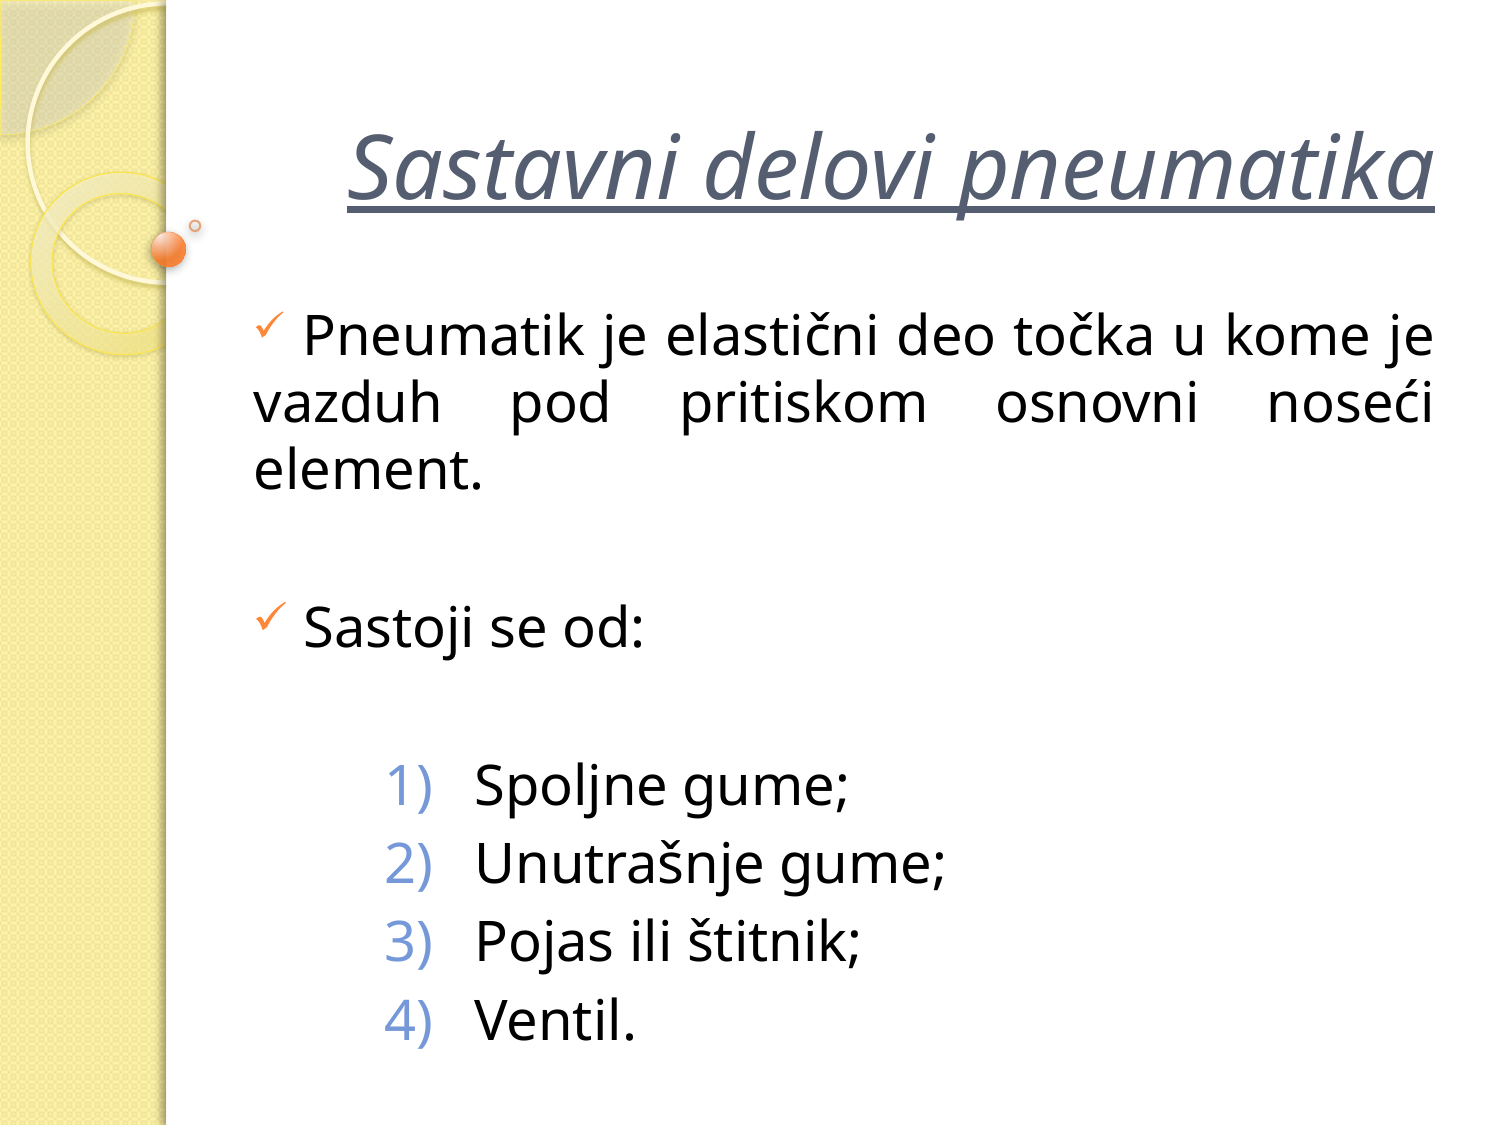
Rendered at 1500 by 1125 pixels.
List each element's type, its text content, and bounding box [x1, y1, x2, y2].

subtitle Pneumatik je elastični deo točka u kome je vazduh pod pritiskom osnovni noseći element. Sastoji se od: Spoljne gume; Unutrašnje gume; Pojas ili štitnik; Ventil. [234, 299, 1450, 1063]
title Sastavni delovi pneumatika [187, 59, 1450, 225]
